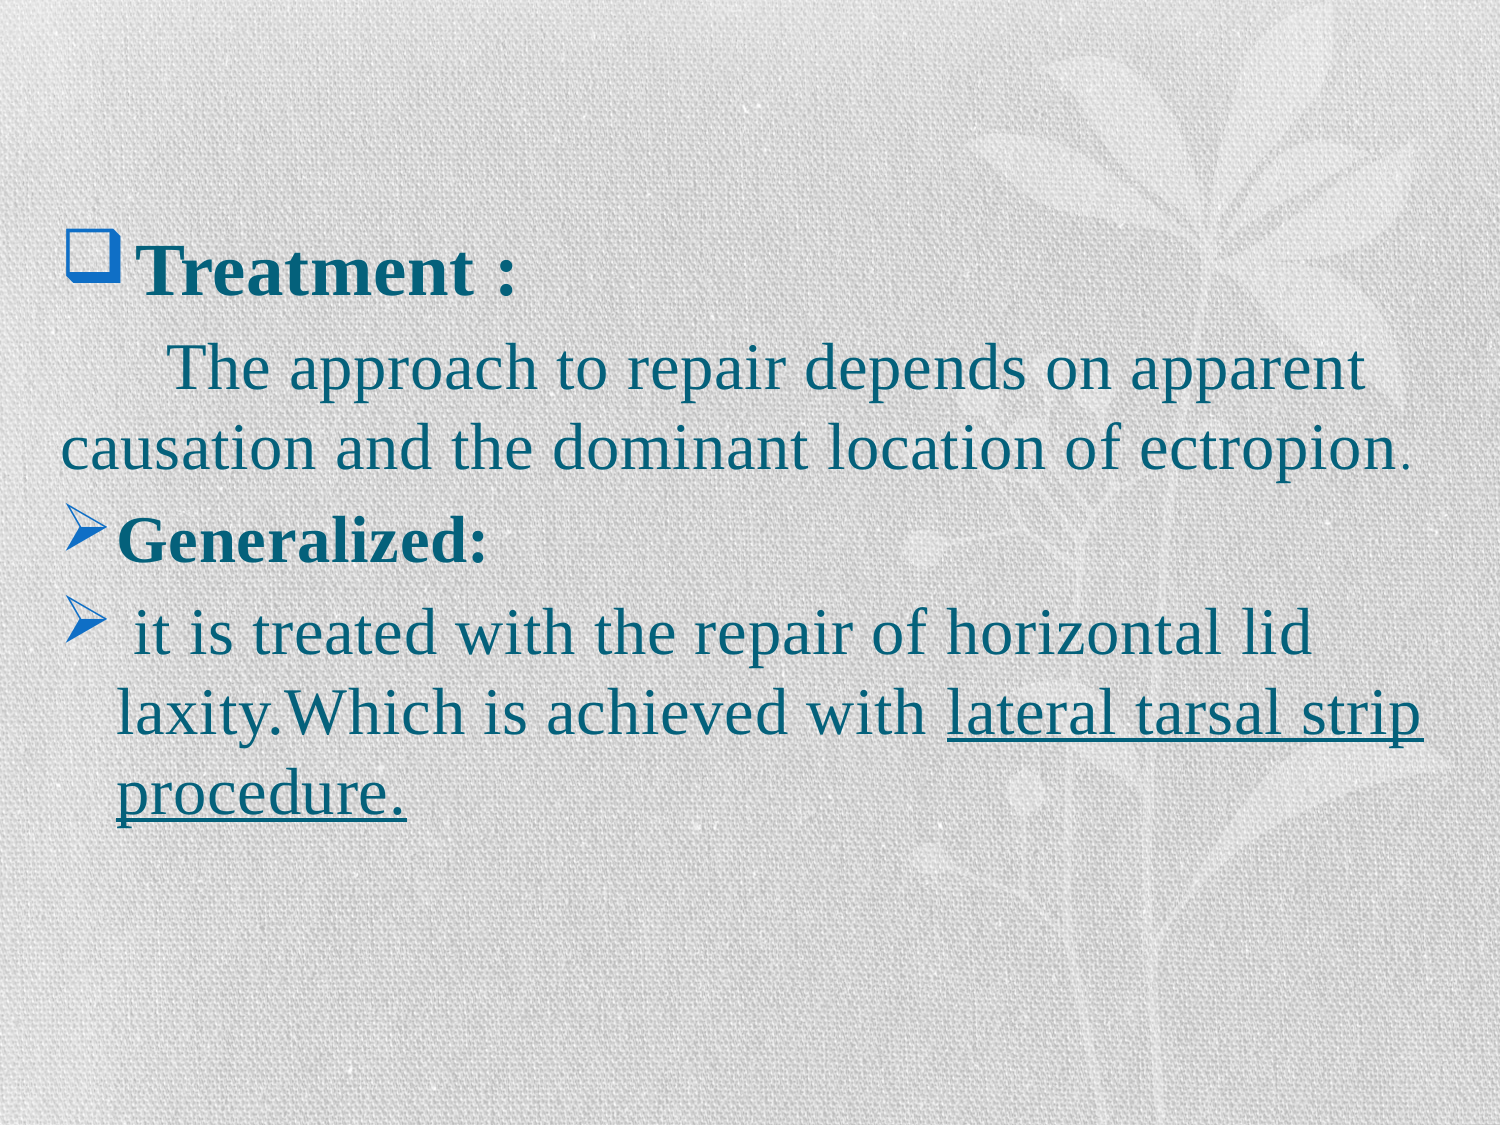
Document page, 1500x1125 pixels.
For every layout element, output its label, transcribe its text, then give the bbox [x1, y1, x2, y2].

list Treatment : The approach to repair depends on apparent causation and the dominant location of ectropion. Generalized: it is treated with the repair of horizontal lid laxity.Which is achieved with lateral tarsal strip procedure. [45, 213, 1455, 1023]
